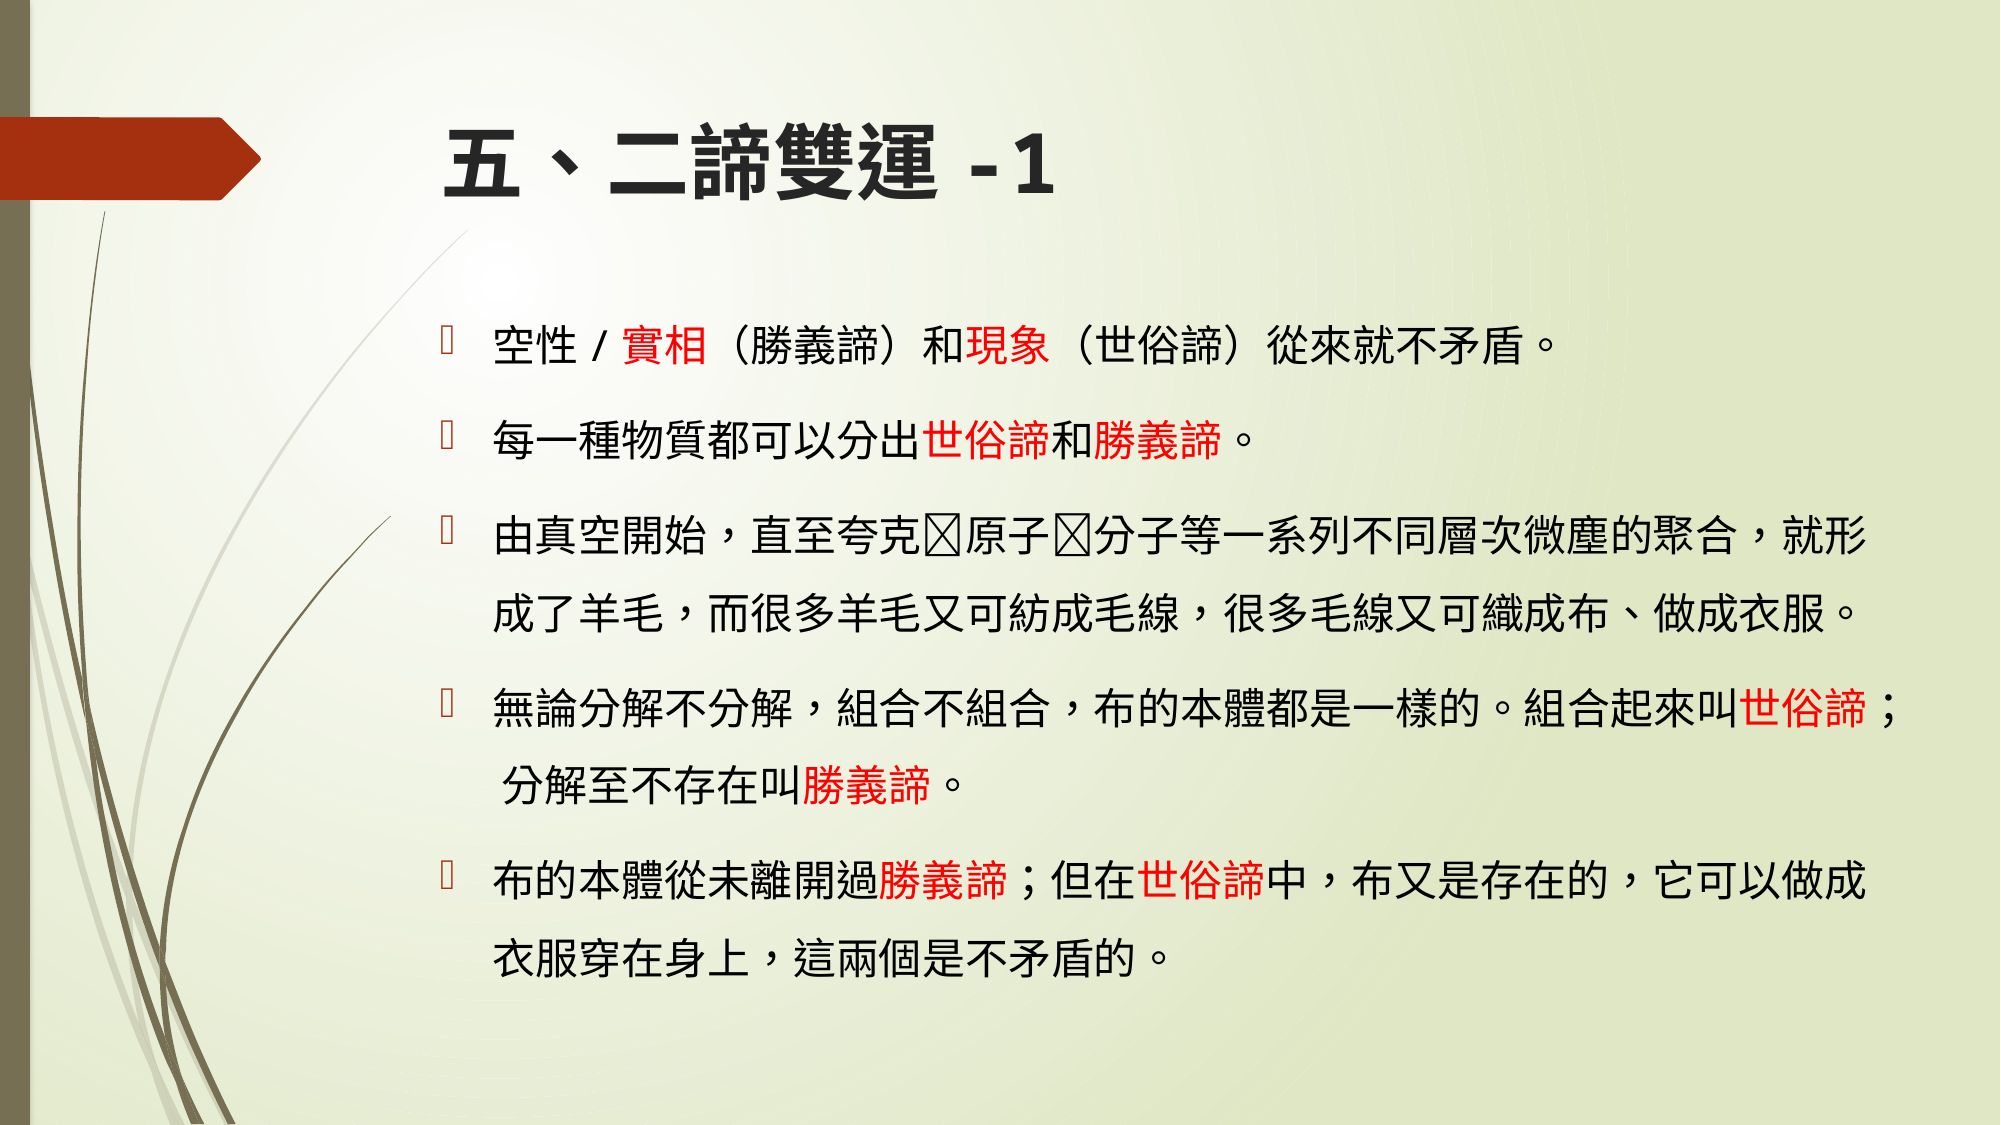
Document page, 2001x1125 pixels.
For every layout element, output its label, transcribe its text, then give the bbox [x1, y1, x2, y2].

list 空性/實相（勝義諦）和現象（世俗諦）從來就不矛盾。 每一種物質都可以分出世俗諦和勝義諦。 由真空開始，直至夸克原子分子等一系列不同層次微塵的聚合，就形成了羊毛，而很多羊毛又可紡成毛線，很多毛線又可織成布、做成衣服。 無論分解不分解，組合不組合，布的本體都是一樣的。組合起來叫世俗諦； 分解至不存在叫勝義諦。 布的本體從未離開過勝義諦；但在世俗諦中，布又是存在的，它可以做成衣服穿在身上，這兩個是不矛盾的。 [424, 285, 1888, 1055]
title 五、二諦雙運-1 [425, 102, 1888, 285]
